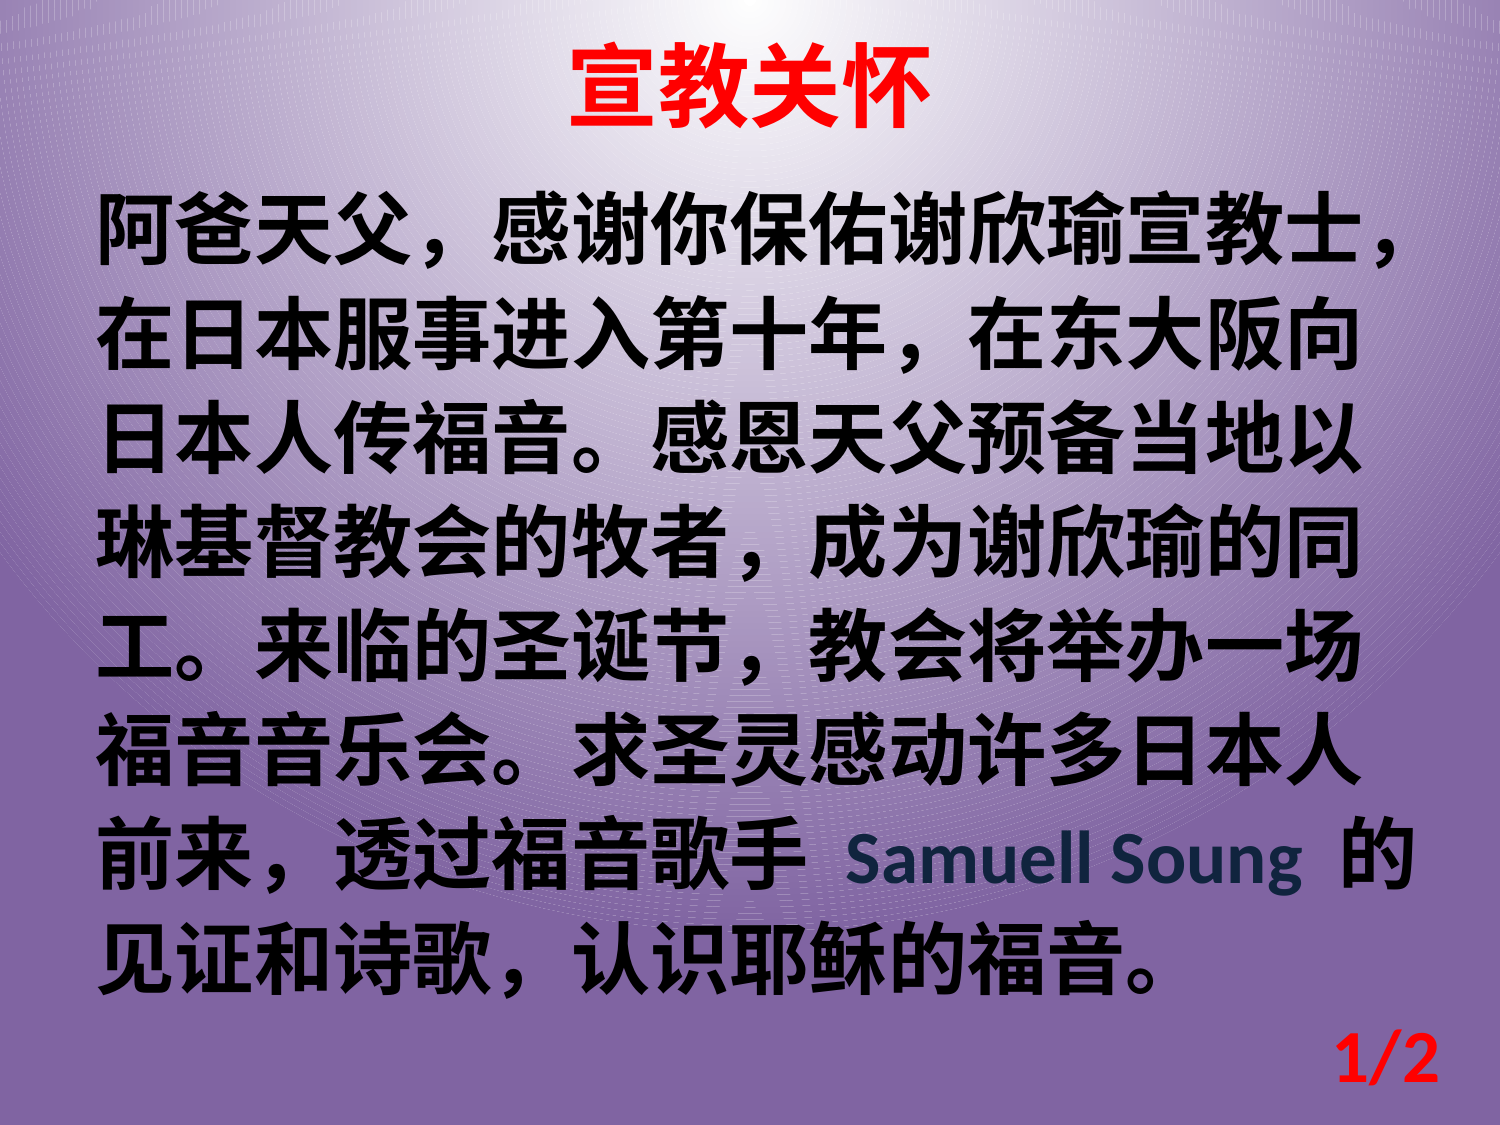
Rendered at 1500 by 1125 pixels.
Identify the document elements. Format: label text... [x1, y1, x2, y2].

text_box 宣教关怀 [0, 31, 1500, 137]
text_box 1/2 [1317, 1000, 1473, 1105]
list 阿爸天父，感谢你保佑谢欣瑜宣教士，在日本服事进入第十年，在东大阪向日本人传福音。感恩天父预备当地以琳基督教会的牧者，成为谢欣瑜的同工。来临的圣诞节，教会将举办一场福音音乐会。求圣灵感动许多日本人前来，透过福音歌手 Samuell Soung 的见证和诗歌，认识耶稣的福音。 [80, 163, 1454, 1090]
